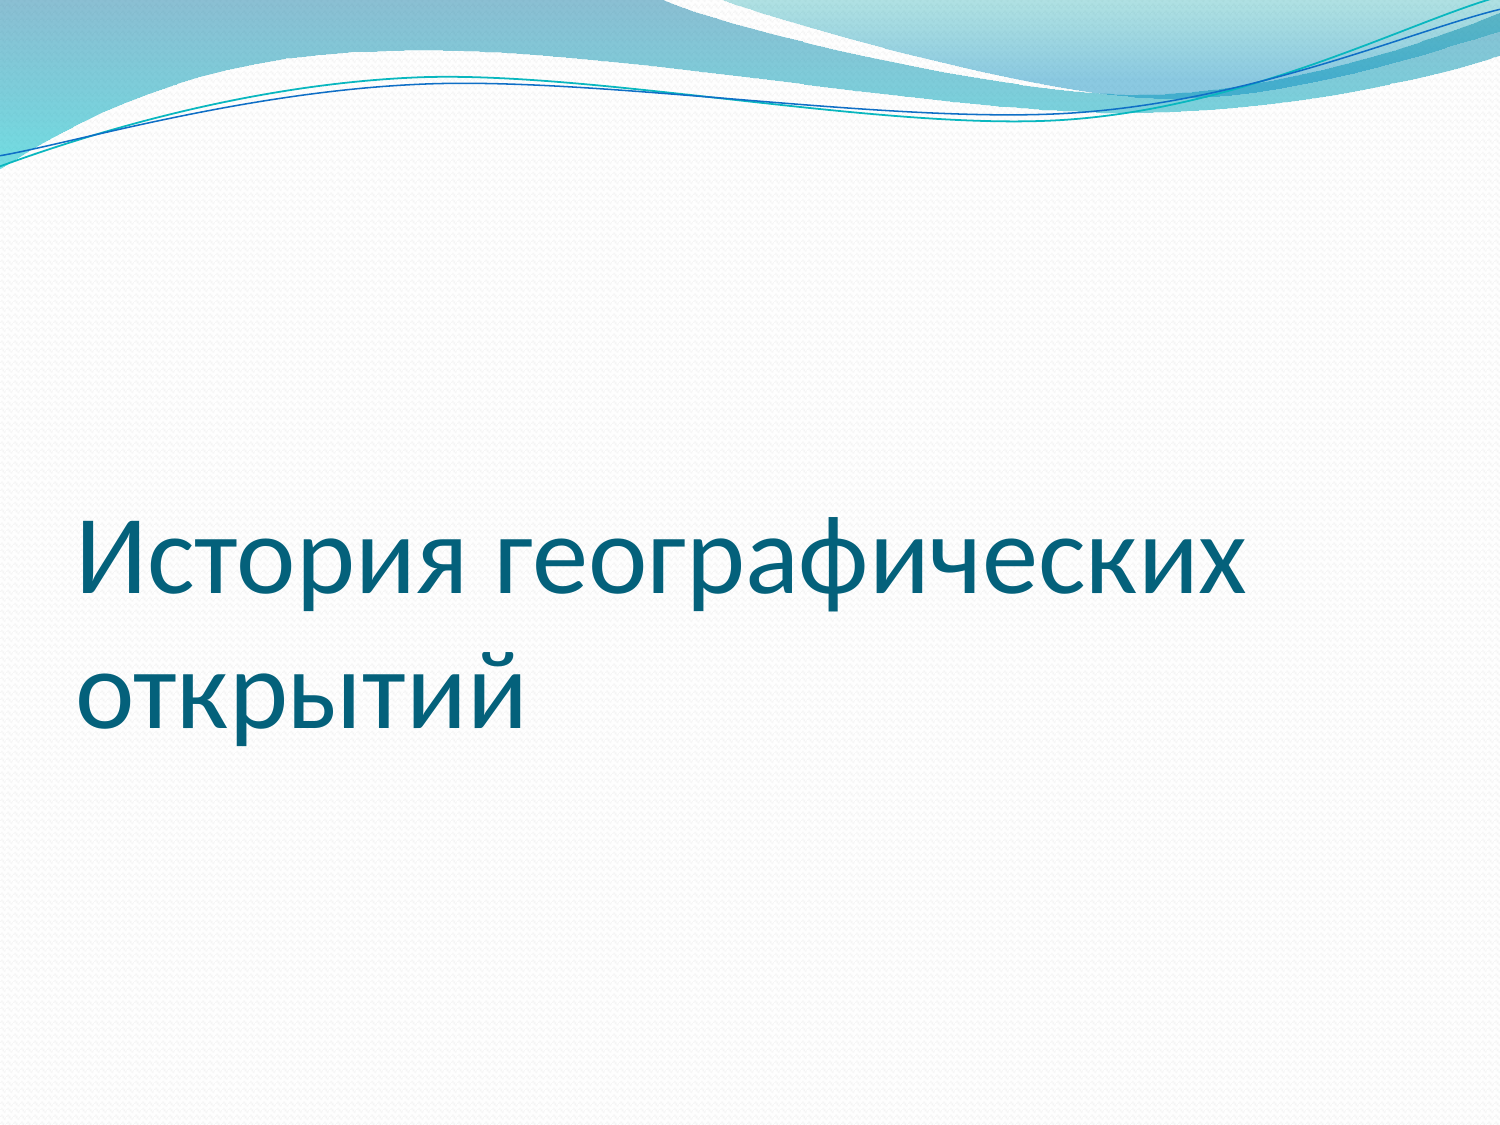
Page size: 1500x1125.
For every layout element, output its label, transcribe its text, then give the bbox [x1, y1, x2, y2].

title История географических открытий [75, 45, 1425, 752]
